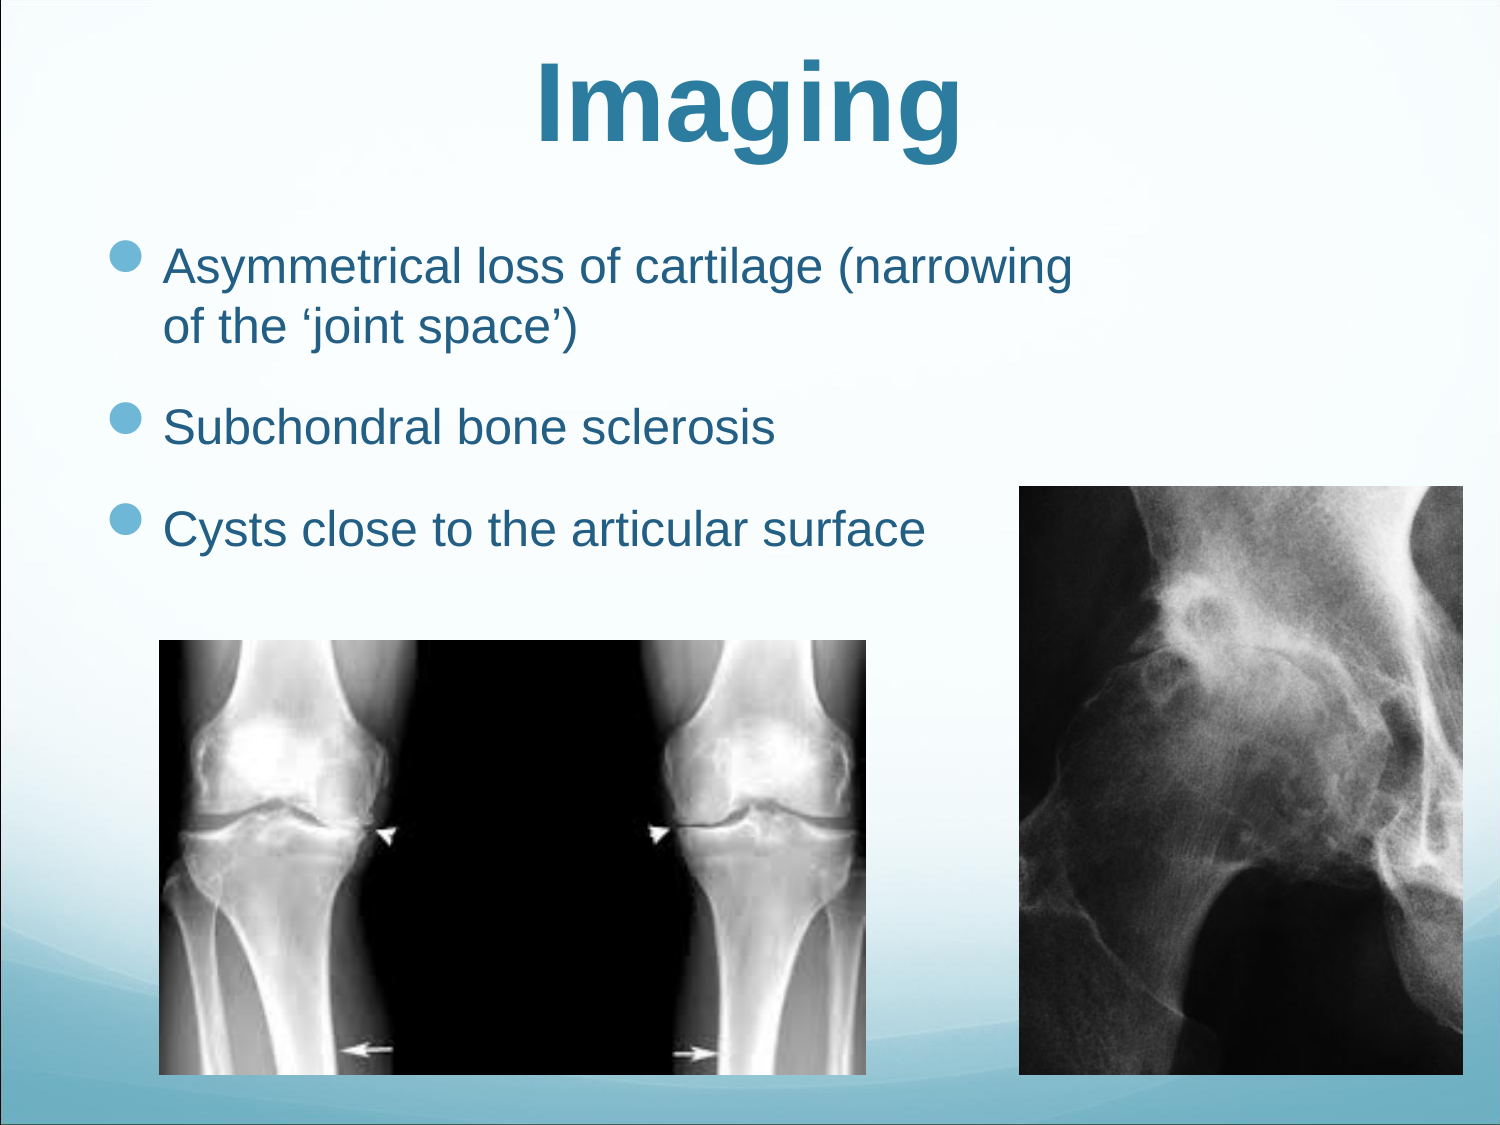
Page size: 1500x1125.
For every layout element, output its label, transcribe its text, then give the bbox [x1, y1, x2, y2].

title Imaging [90, 29, 1410, 172]
picture [0, 0, 1500, 1125]
list Asymmetrical loss of cartilage (narrowing of the ‘joint space’) Subchondral bone sclerosis Cysts close to the articular surface [90, 225, 1108, 1030]
